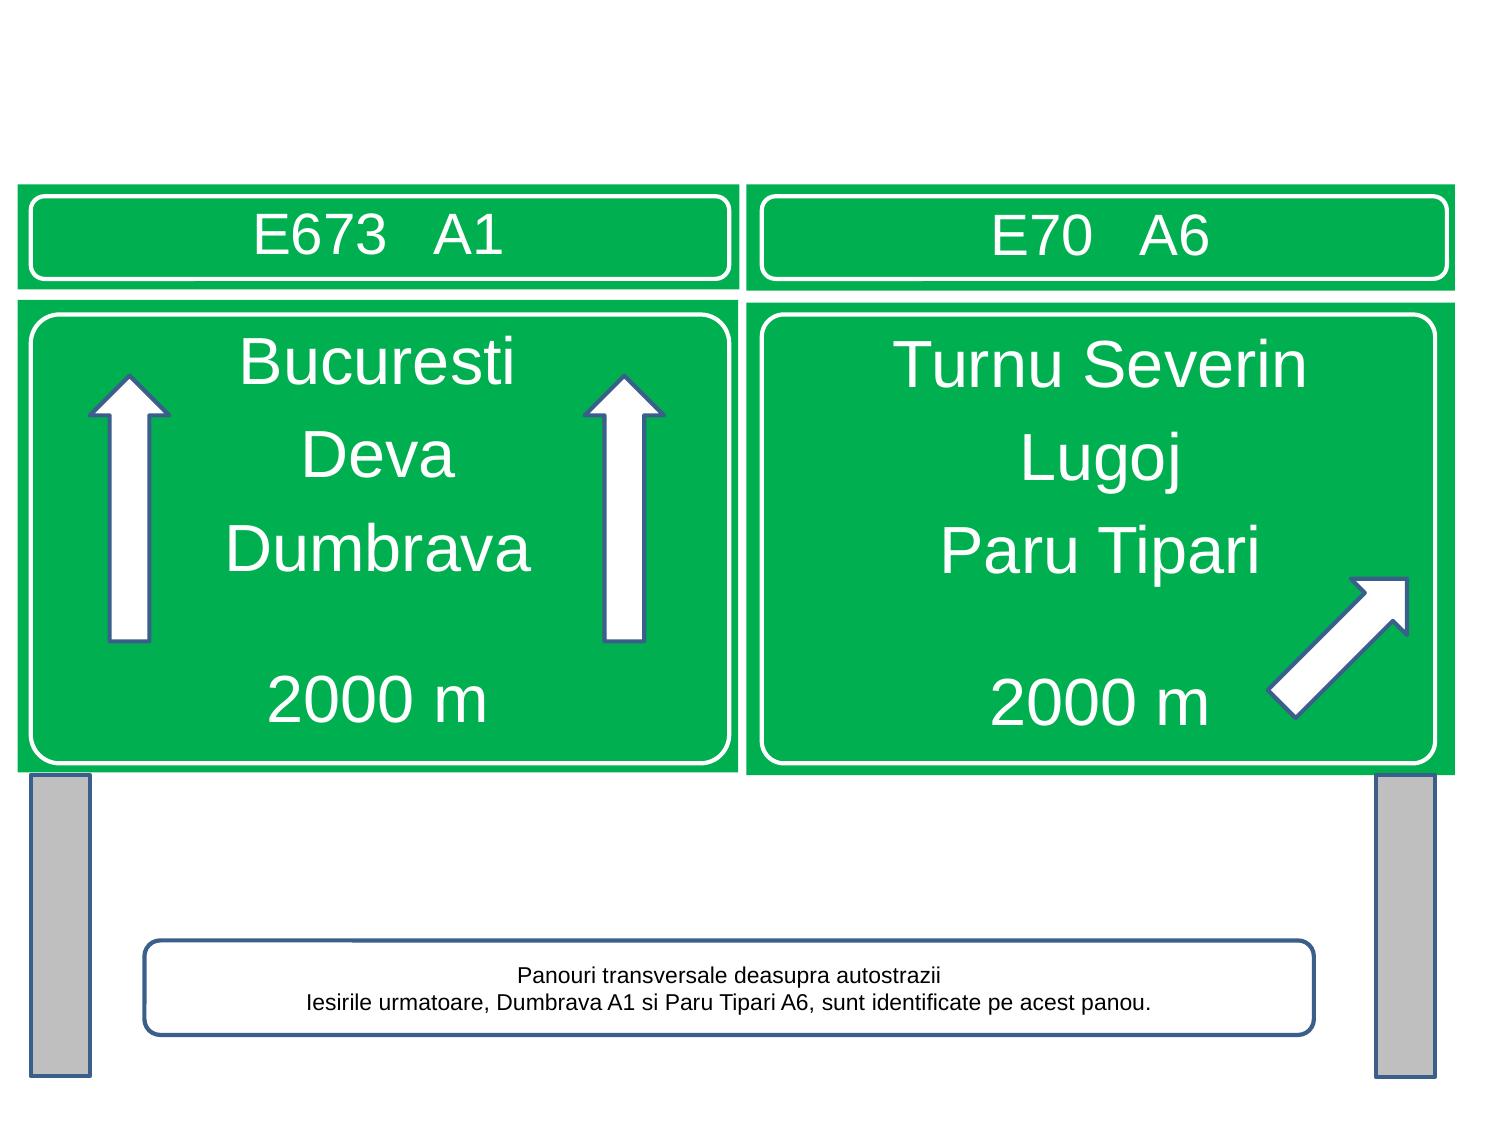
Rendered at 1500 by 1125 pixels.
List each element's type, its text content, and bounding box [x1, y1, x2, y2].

text_box [1374, 773, 1437, 1079]
list E70 A6 [746, 184, 1455, 291]
list E673 A1 [17, 184, 740, 290]
list Bucuresti Deva Dumbrava 2000 m 2000 m [17, 299, 739, 773]
list Turnu Severin Lugoj Paru Tipari 2000 m [746, 302, 1455, 776]
text_box Panouri transversale deasupra autostrazii Iesirile urmatoare, Dumbrava A1 si Paru Tipari A6, sunt identificate pe acest panou. [142, 938, 1316, 1038]
text_box [28, 194, 732, 282]
text_box [29, 773, 92, 1078]
text_box [28, 312, 732, 766]
text_box [759, 312, 1438, 766]
text_box [759, 194, 1450, 282]
